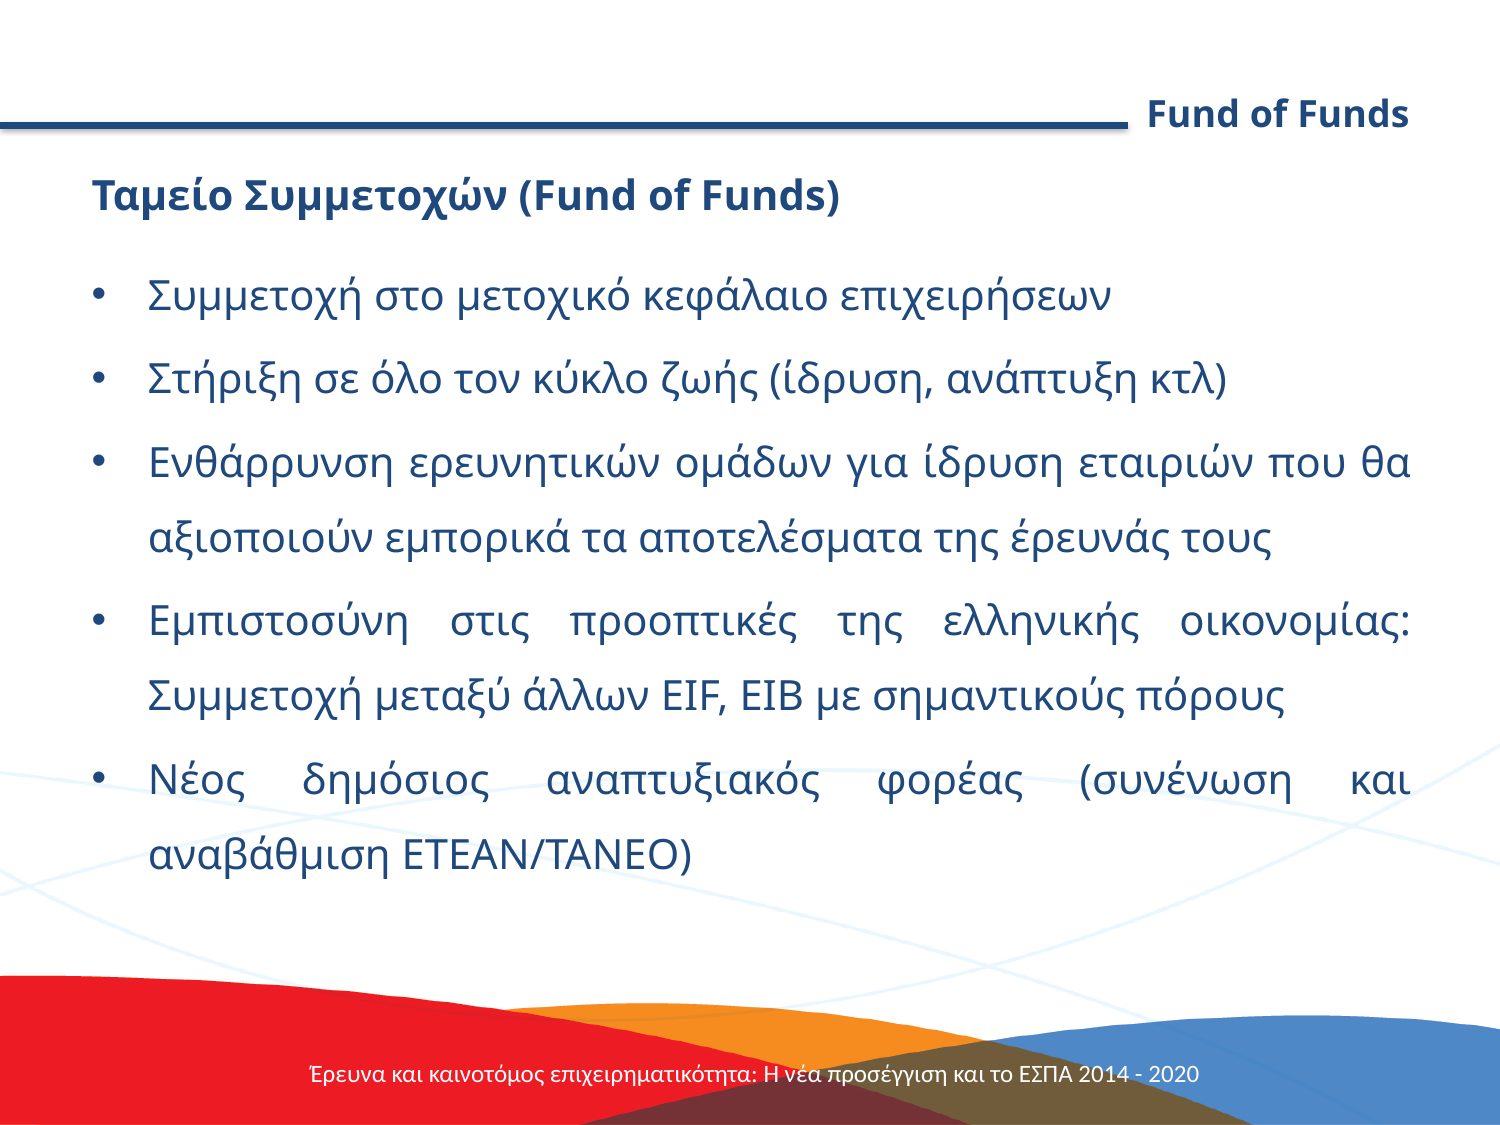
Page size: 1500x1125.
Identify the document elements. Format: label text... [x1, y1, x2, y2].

footer Έρευνα και καινοτόμος επιχειρηματικότητα: Η νέα προσέγγιση και το ΕΣΠΑ 2014 - 2020 [41, 1042, 1471, 1103]
picture [0, 0, 1500, 1125]
title Fund of Funds [75, 19, 1425, 207]
list Ταμείο Συμμετοχών (Fund of Funds) Συμμετοχή στο μετοχικό κεφάλαιο επιχειρήσεων Στήριξη σε όλο τον κύκλο ζωής (ίδρυση, ανάπτυξη κτλ) Ενθάρρυνση ερευνητικών ομάδων για ίδρυση εταιριών που θα αξιοποιούν εμπορικά τα αποτελέσματα της έρευνάς τους Εμπιστοσύνη στις προοπτικές της ελληνικής οικονομίας: Συμμετοχή μεταξύ άλλων EIF, EIB με σημαντικούς πόρους Νέος δημόσιος αναπτυξιακός φορέας (συνένωση και αναβάθμιση ΕΤΕΑΝ/ΤΑΝΕΟ) [76, 160, 1427, 982]
